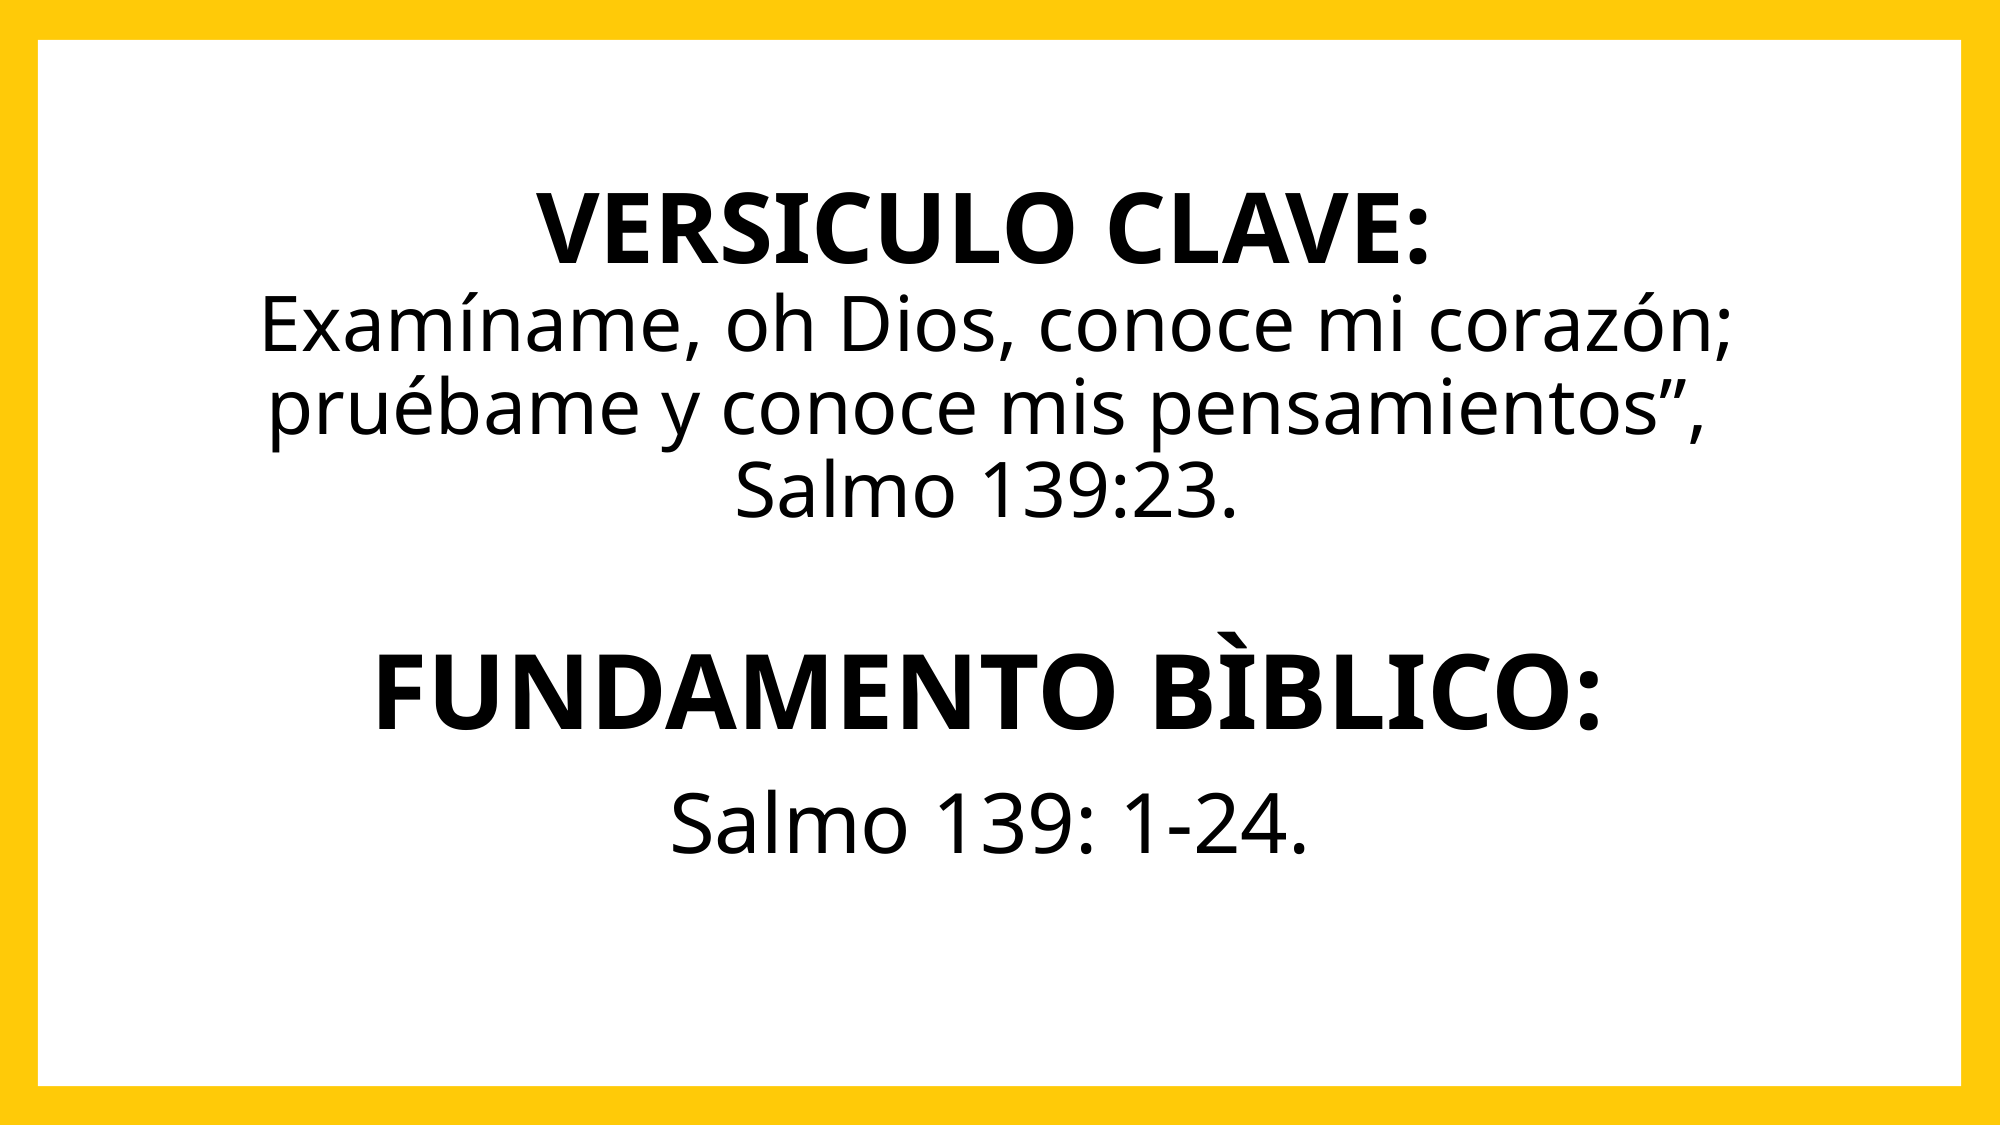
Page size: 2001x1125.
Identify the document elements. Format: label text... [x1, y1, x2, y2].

list FUNDAMENTO BÌBLICO: Salmo 139: 1-24. [187, 632, 1808, 957]
title VERSICULO CLAVE: Examíname, oh Dios, conoce mi corazón; pruébame y conoce mis pensamientos”, Salmo 139:23. [187, 168, 1808, 544]
